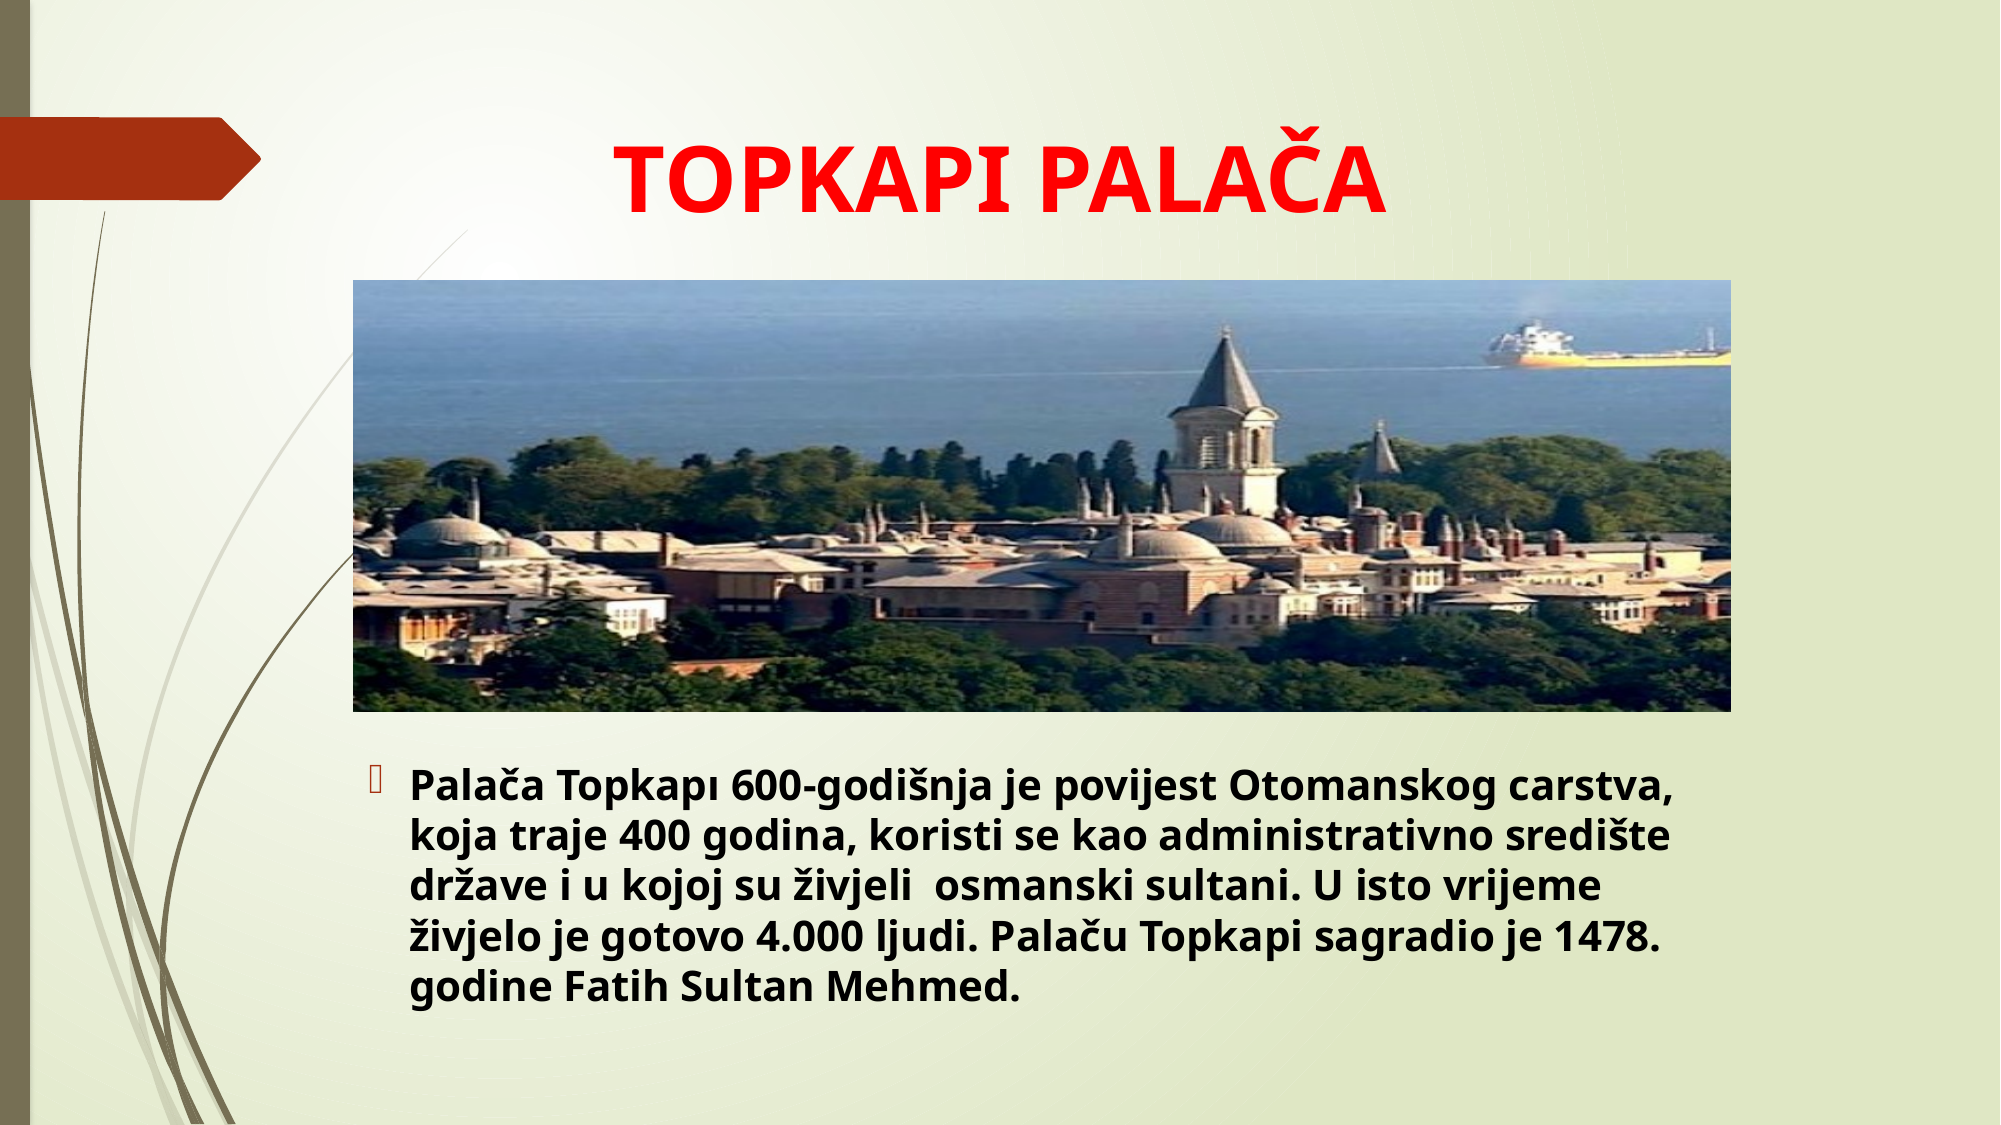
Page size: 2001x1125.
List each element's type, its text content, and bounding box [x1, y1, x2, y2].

title TOPKAPI PALAČA [269, 70, 1731, 281]
list Palača Topkapı 600-godišnja je povijest Otomanskog carstva, koja traje 400 godina, koristi se kao administrativno središte države i u kojoj su živjeli osmanski sultani. U isto vrijeme živjelo je gotovo 4.000 ljudi. Palaču Topkapi sagradio je 1478. godine Fatih Sultan Mehmed. [353, 751, 1731, 1055]
picture [353, 280, 1732, 712]
